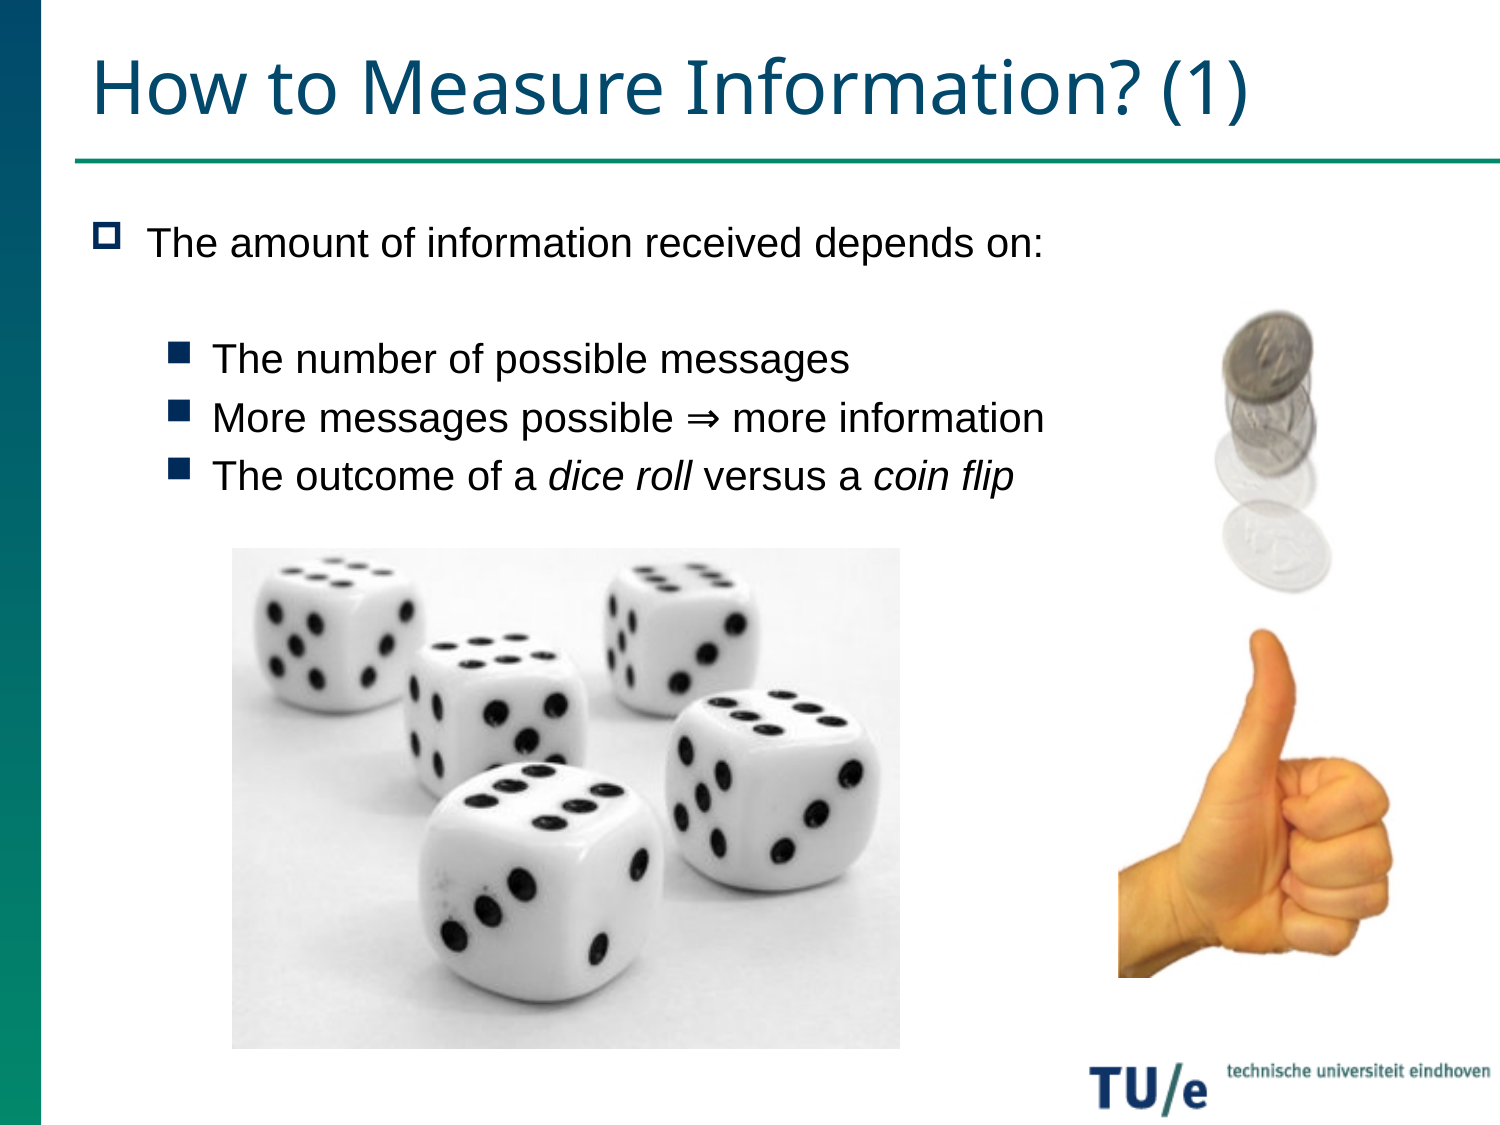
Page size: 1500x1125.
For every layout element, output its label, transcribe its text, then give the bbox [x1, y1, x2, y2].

picture [1117, 227, 1439, 978]
picture [232, 548, 900, 1050]
title How to Measure Information? (1) [74, 30, 1468, 138]
list The amount of information received depends on: The number of possible messages More messages possible ⇒ more information The outcome of a dice roll versus a coin flip [74, 207, 1414, 1036]
picture [1080, 1042, 1495, 1125]
